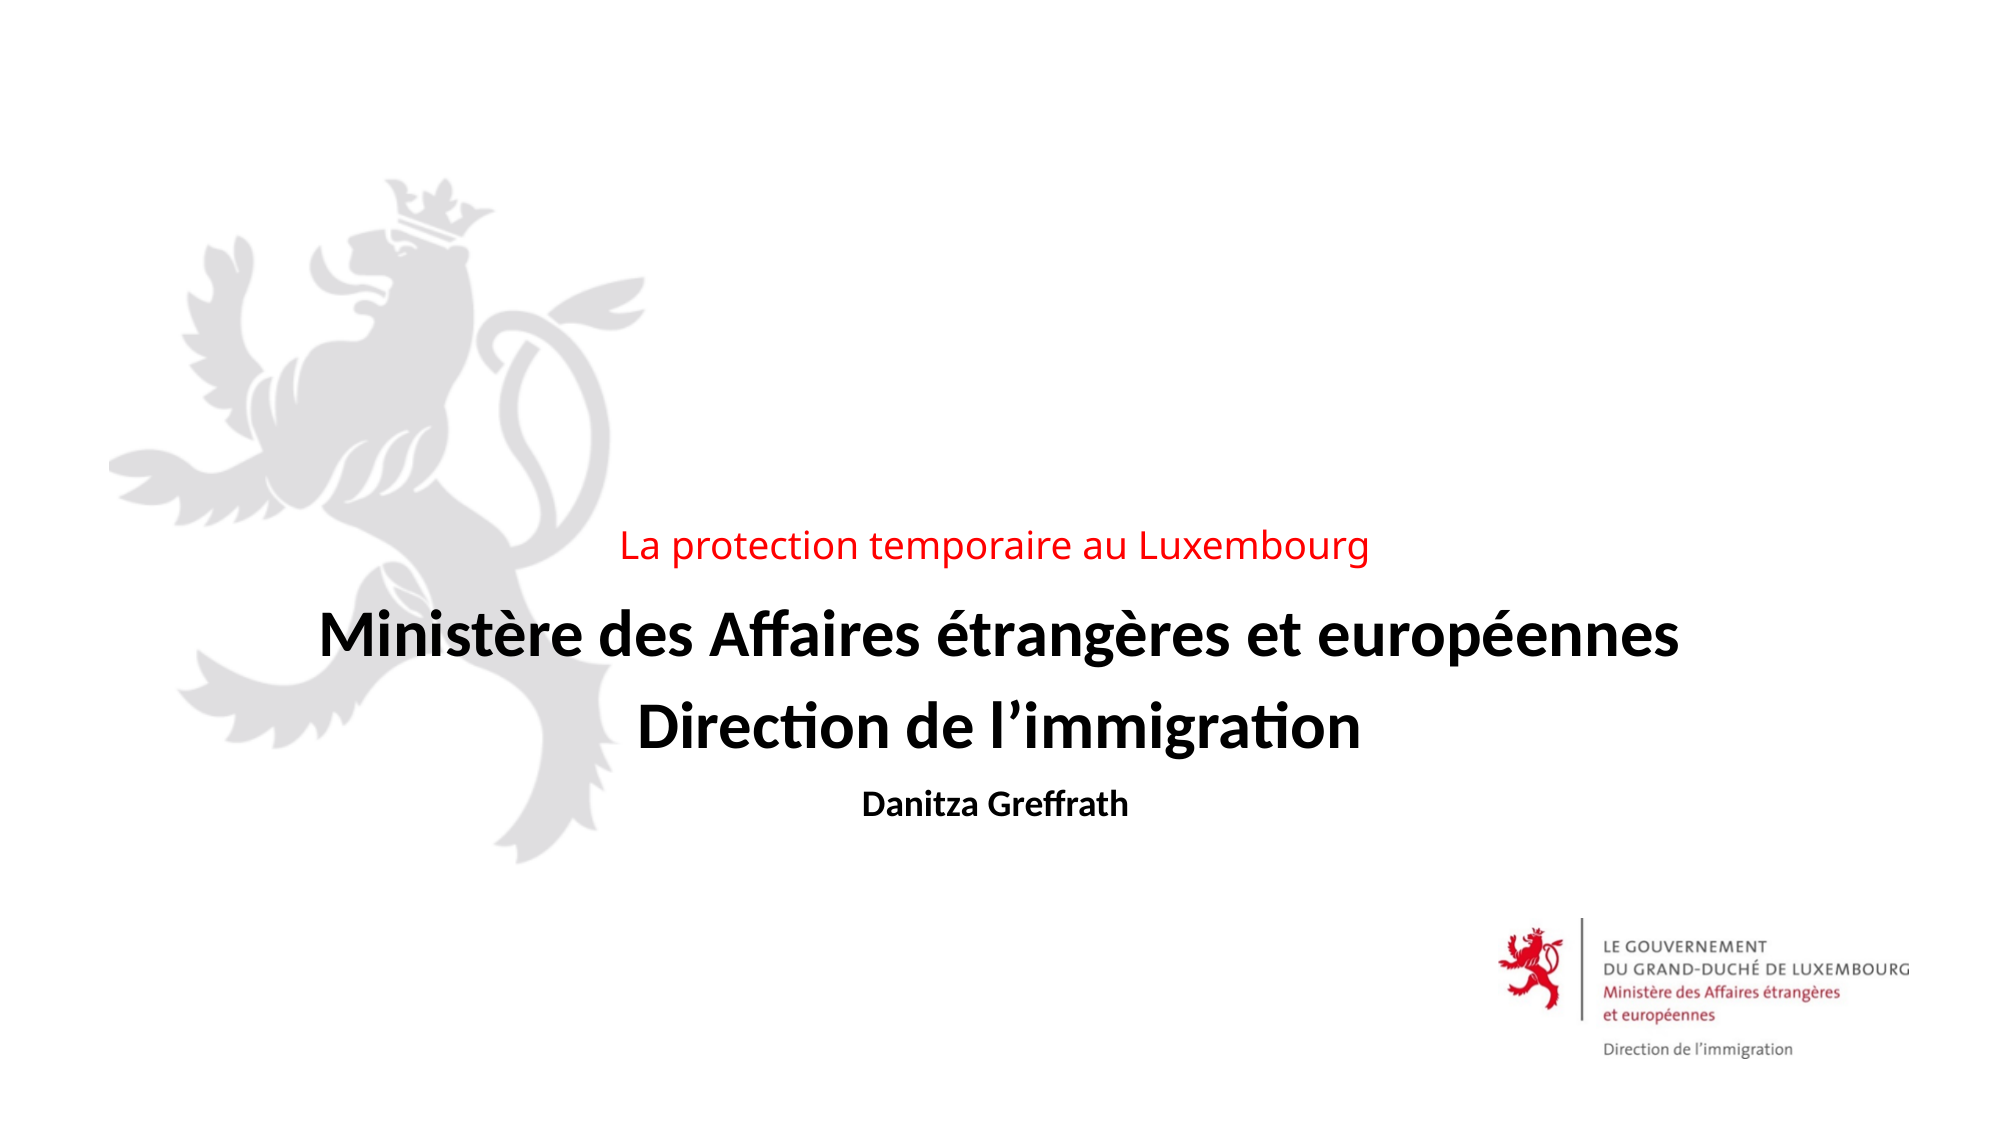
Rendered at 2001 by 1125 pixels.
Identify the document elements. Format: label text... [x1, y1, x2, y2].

subtitle Ministère des Affaires étrangères et européennes Direction de l’immigration Danitza Greffrath [652, 590, 1750, 863]
title La protection temporaire au Luxembourg [652, 184, 1750, 576]
picture [1498, 918, 1909, 1059]
picture [109, 119, 652, 884]
